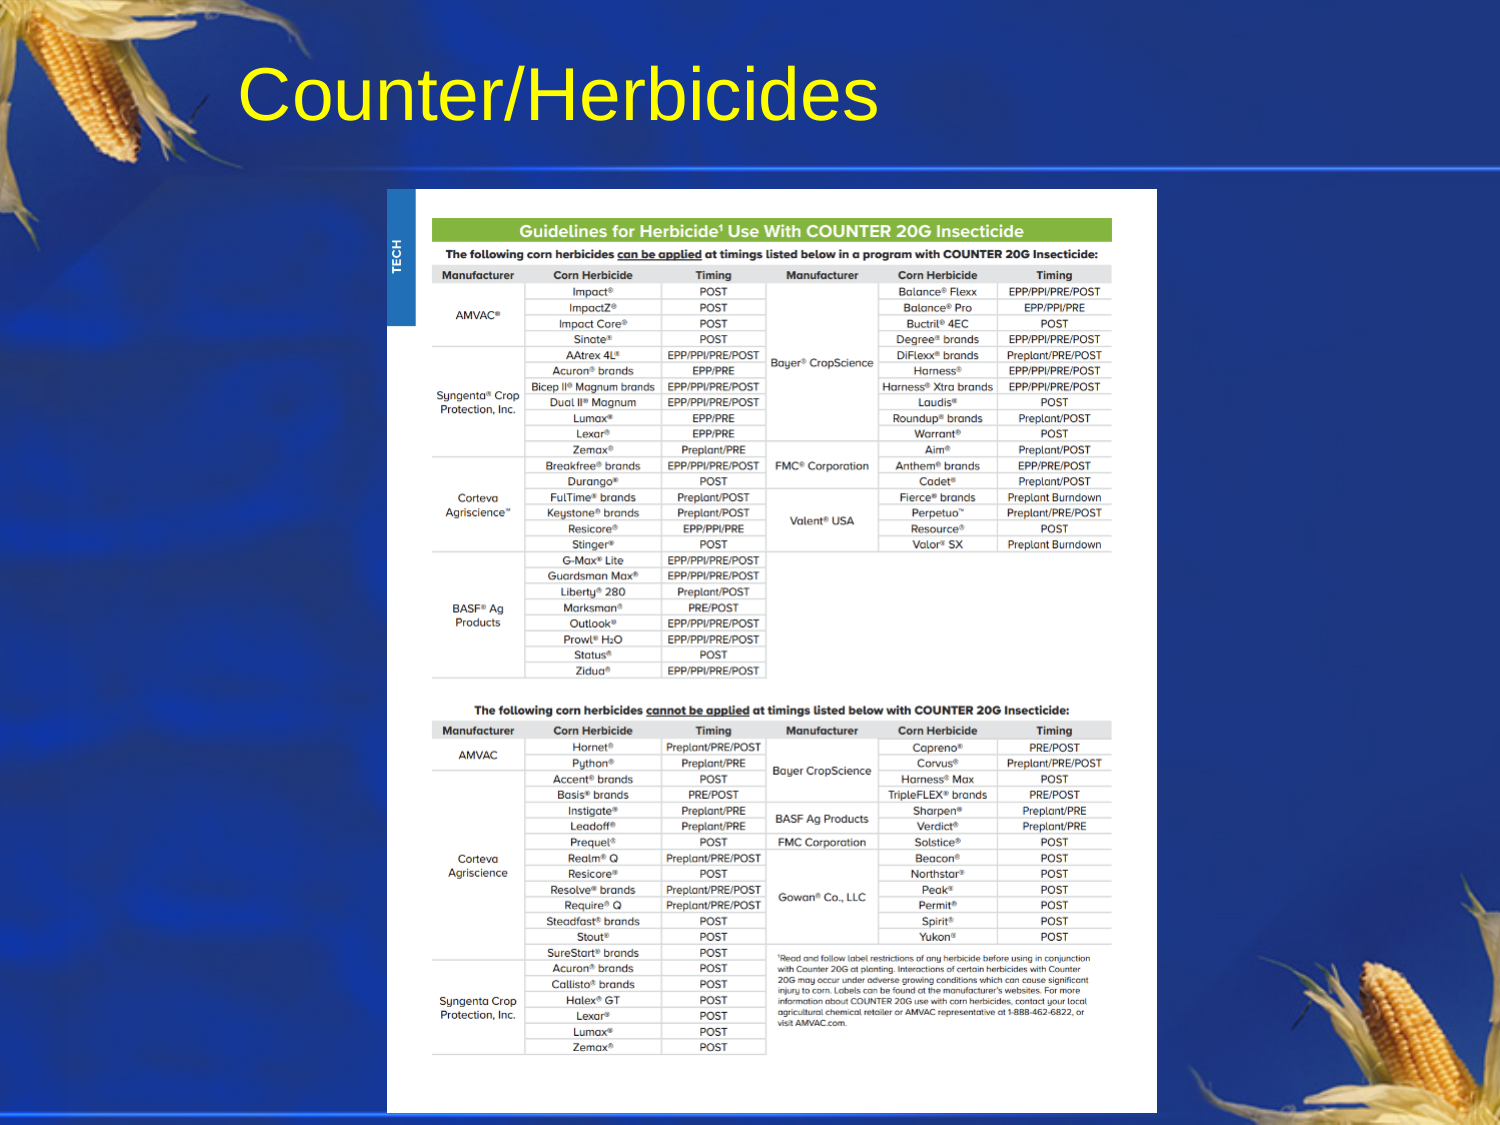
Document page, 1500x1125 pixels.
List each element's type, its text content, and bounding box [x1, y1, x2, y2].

title Counter/Herbicides [222, 22, 1476, 159]
picture [0, 0, 1500, 1125]
